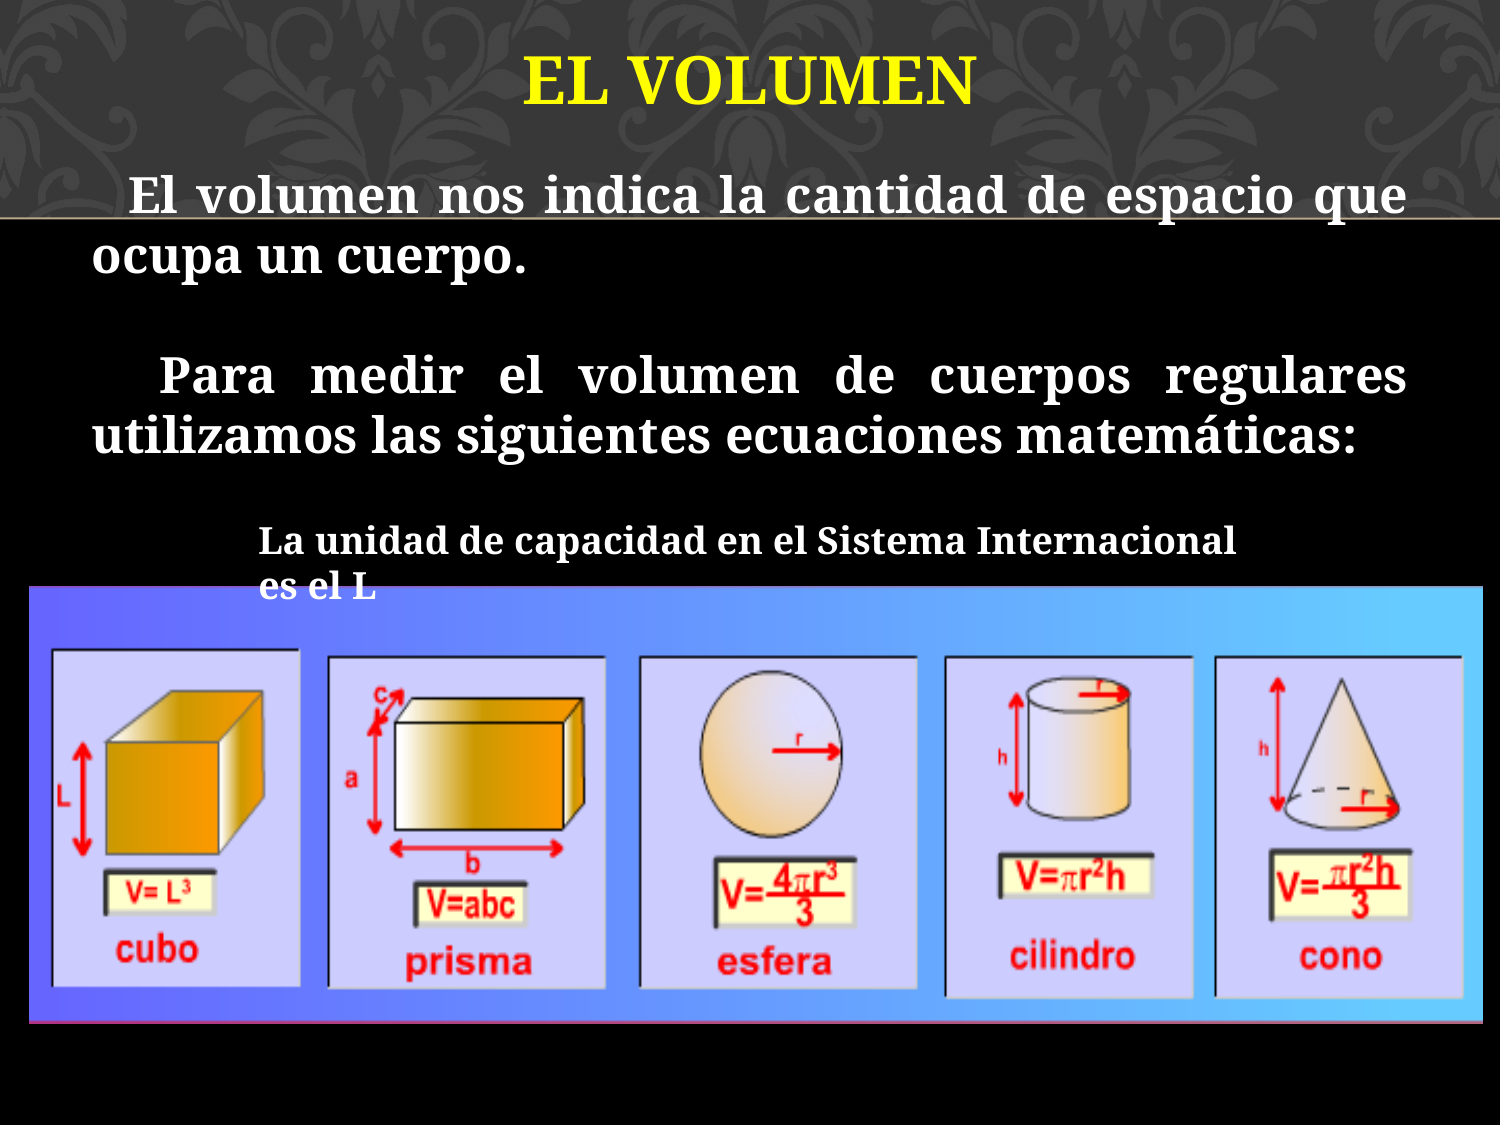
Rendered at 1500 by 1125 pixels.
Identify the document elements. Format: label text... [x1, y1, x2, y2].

text_box La unidad de capacidad en el Sistema Internacional es el L [243, 509, 1257, 585]
picture [29, 585, 1483, 1024]
text_box EL VOLUMEN El volumen nos indica la cantidad de espacio que ocupa un cuerpo. Para medir el volumen de cuerpos regulares utilizamos las siguientes ecuaciones matemáticas: [76, 30, 1424, 471]
